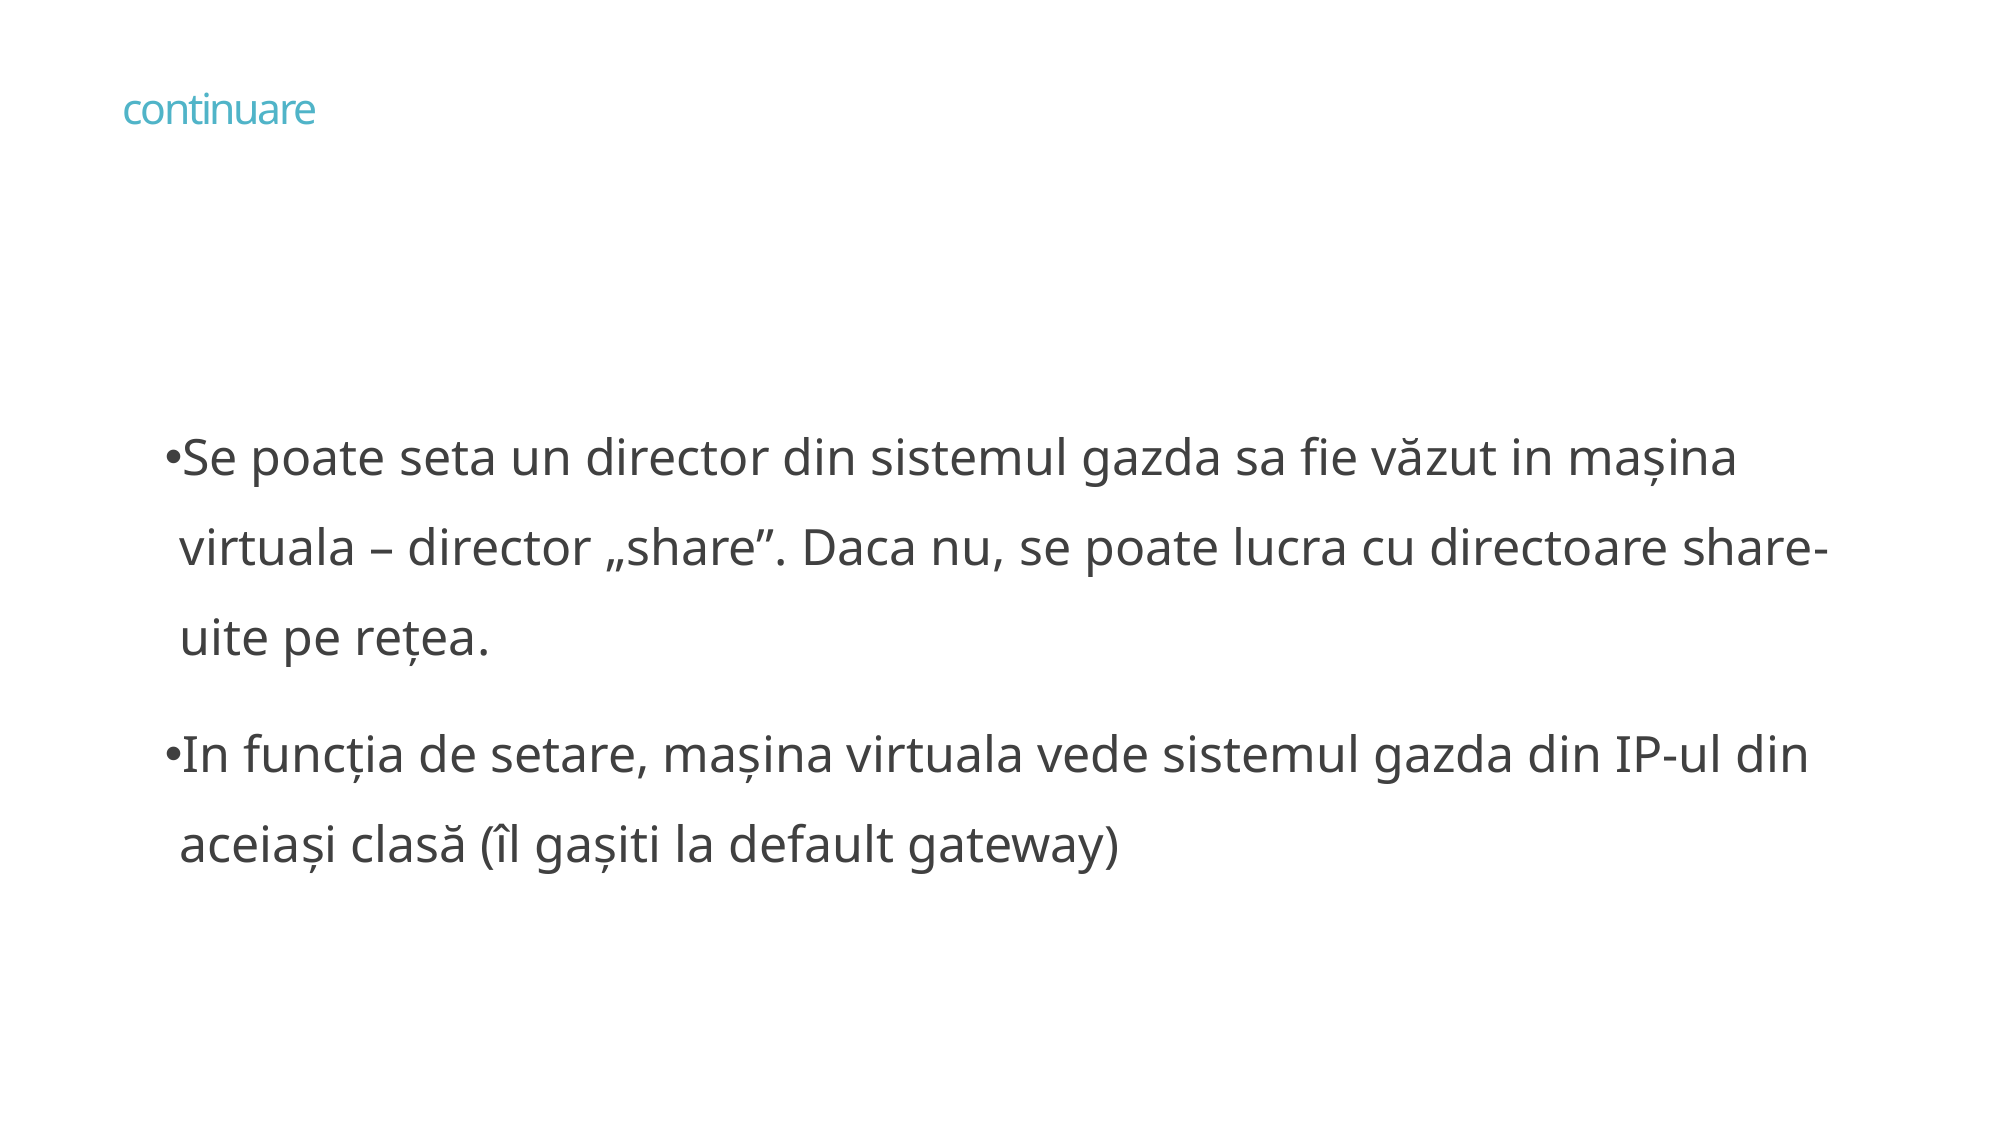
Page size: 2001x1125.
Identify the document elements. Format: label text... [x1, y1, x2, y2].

list Se poate seta un director din sistemul gazda sa fie văzut in mașina virtuala – director „share”. Daca nu, se poate lucra cu directoare share-uite pe rețea. In funcția de setare, mașina virtuala vede sistemul gazda din IP-ul din aceiași clasă (îl gașiti la default gateway) [149, 388, 1850, 950]
title continuare [107, 81, 1875, 141]
